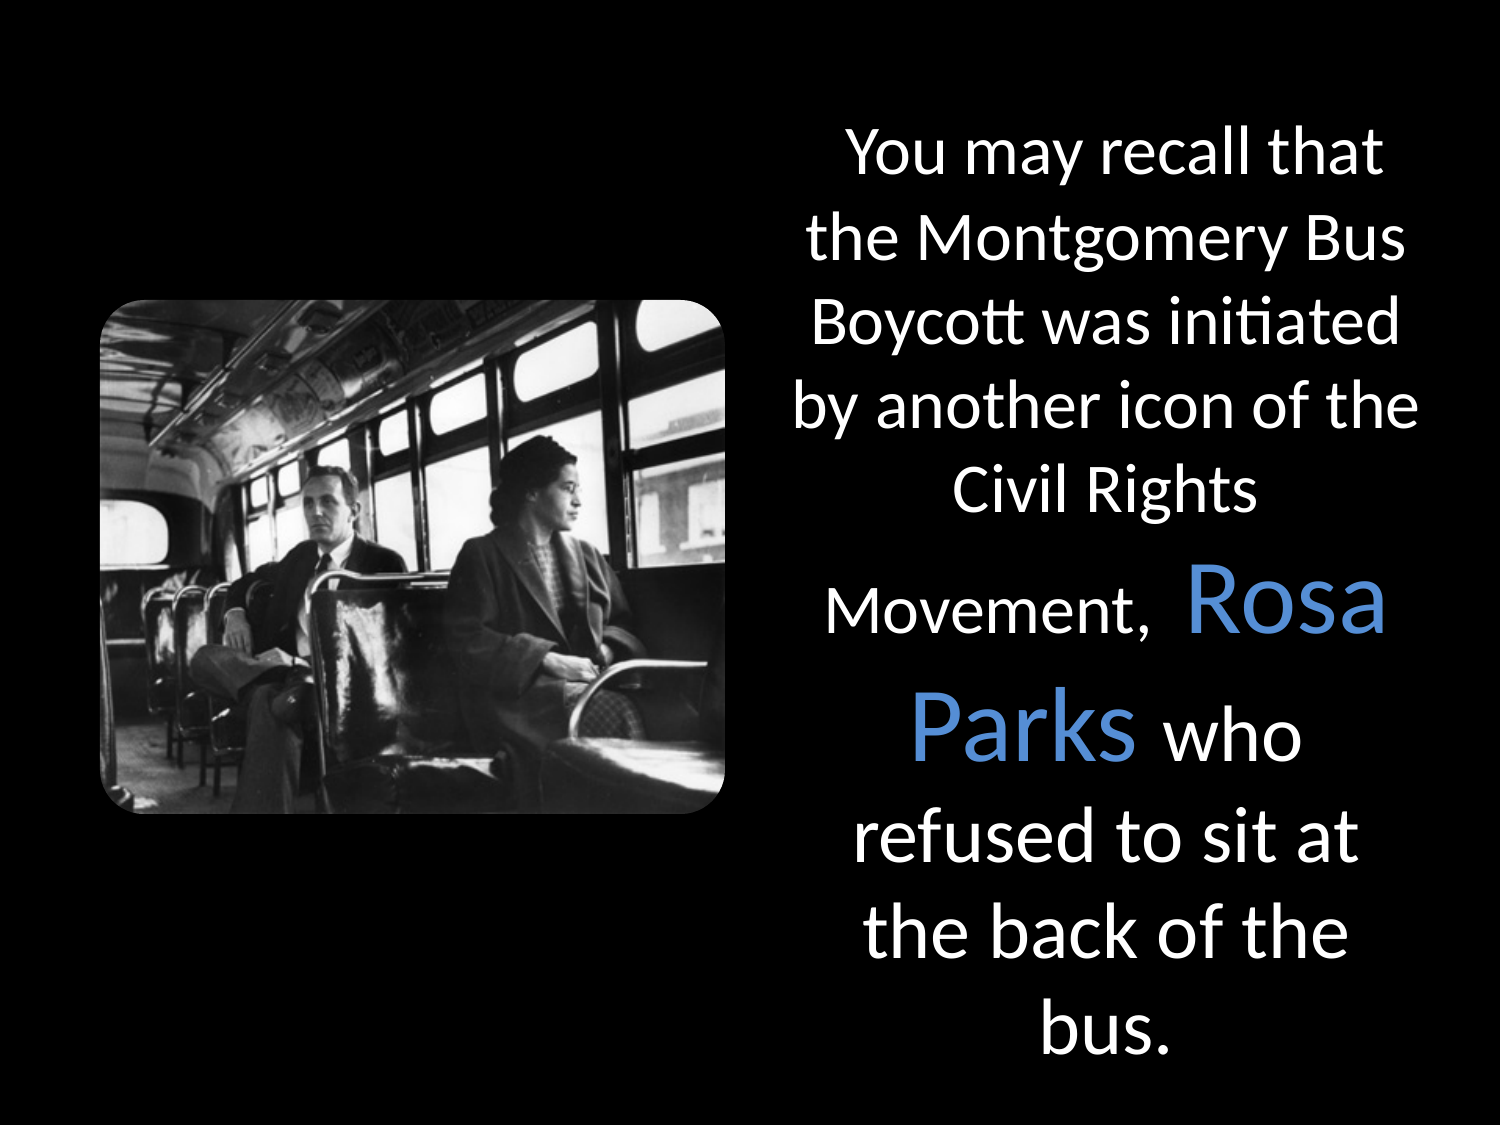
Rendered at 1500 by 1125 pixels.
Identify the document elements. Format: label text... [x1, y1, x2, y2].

subtitle You may recall that the Montgomery Bus Boycott was initiated by another icon of the Civil Rights Movement, Rosa Parks who refused to sit at the back of the bus. [774, 87, 1438, 1088]
picture [99, 299, 726, 815]
